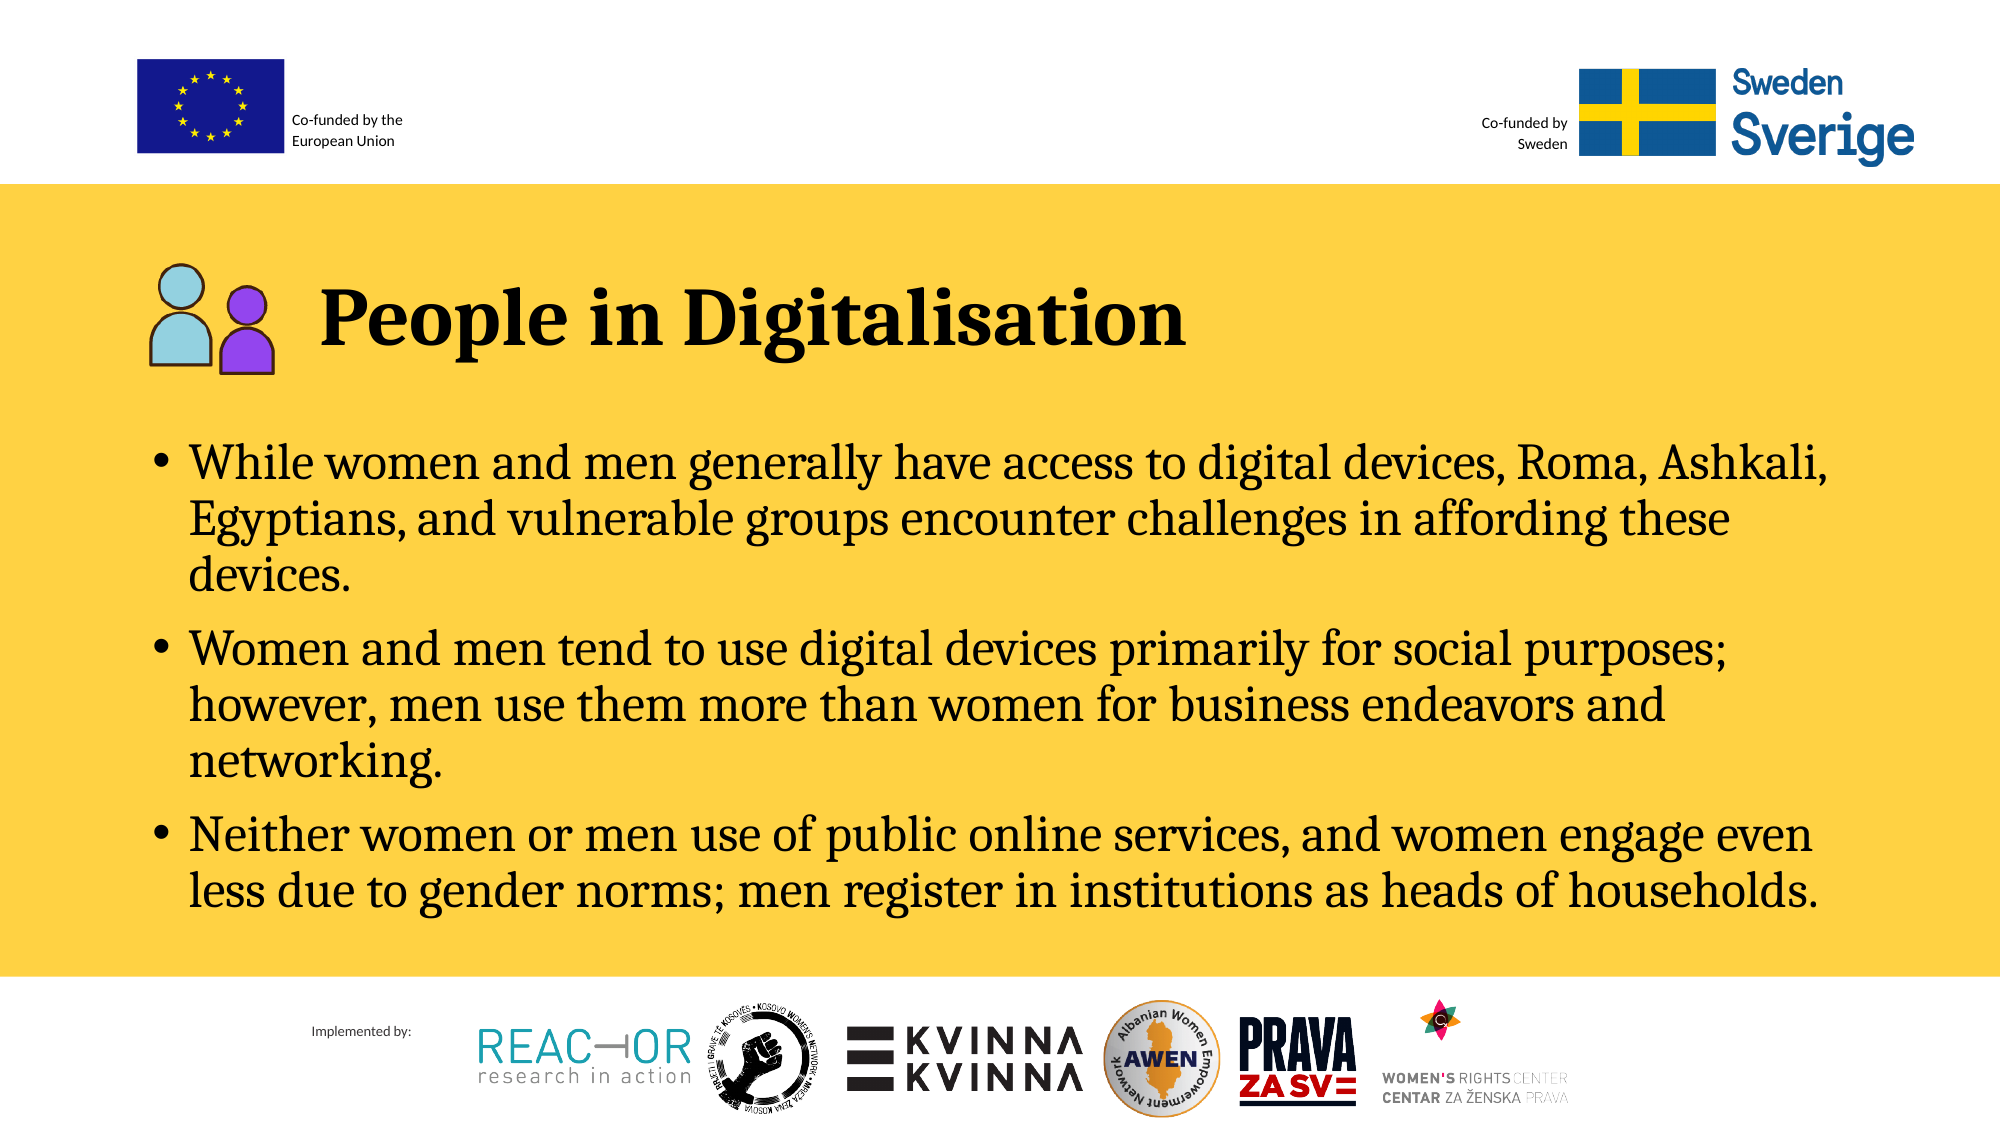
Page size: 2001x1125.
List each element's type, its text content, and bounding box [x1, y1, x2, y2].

title People in Digitalisation [286, 209, 1953, 428]
list While women and men generally have access to digital devices, Roma, Ashkali, Egyptians, and vulnerable groups encounter challenges in affording these devices. Women and men tend to use digital devices primarily for social purposes; however, men use them more than women for business endeavors and networking. Neither women or men use of public online services, and women engage even less due to gender norms; men register in institutions as heads of households. [137, 427, 1888, 969]
picture [476, 999, 1568, 1118]
picture [103, 210, 321, 428]
picture [134, 56, 287, 156]
picture [1579, 68, 1914, 167]
